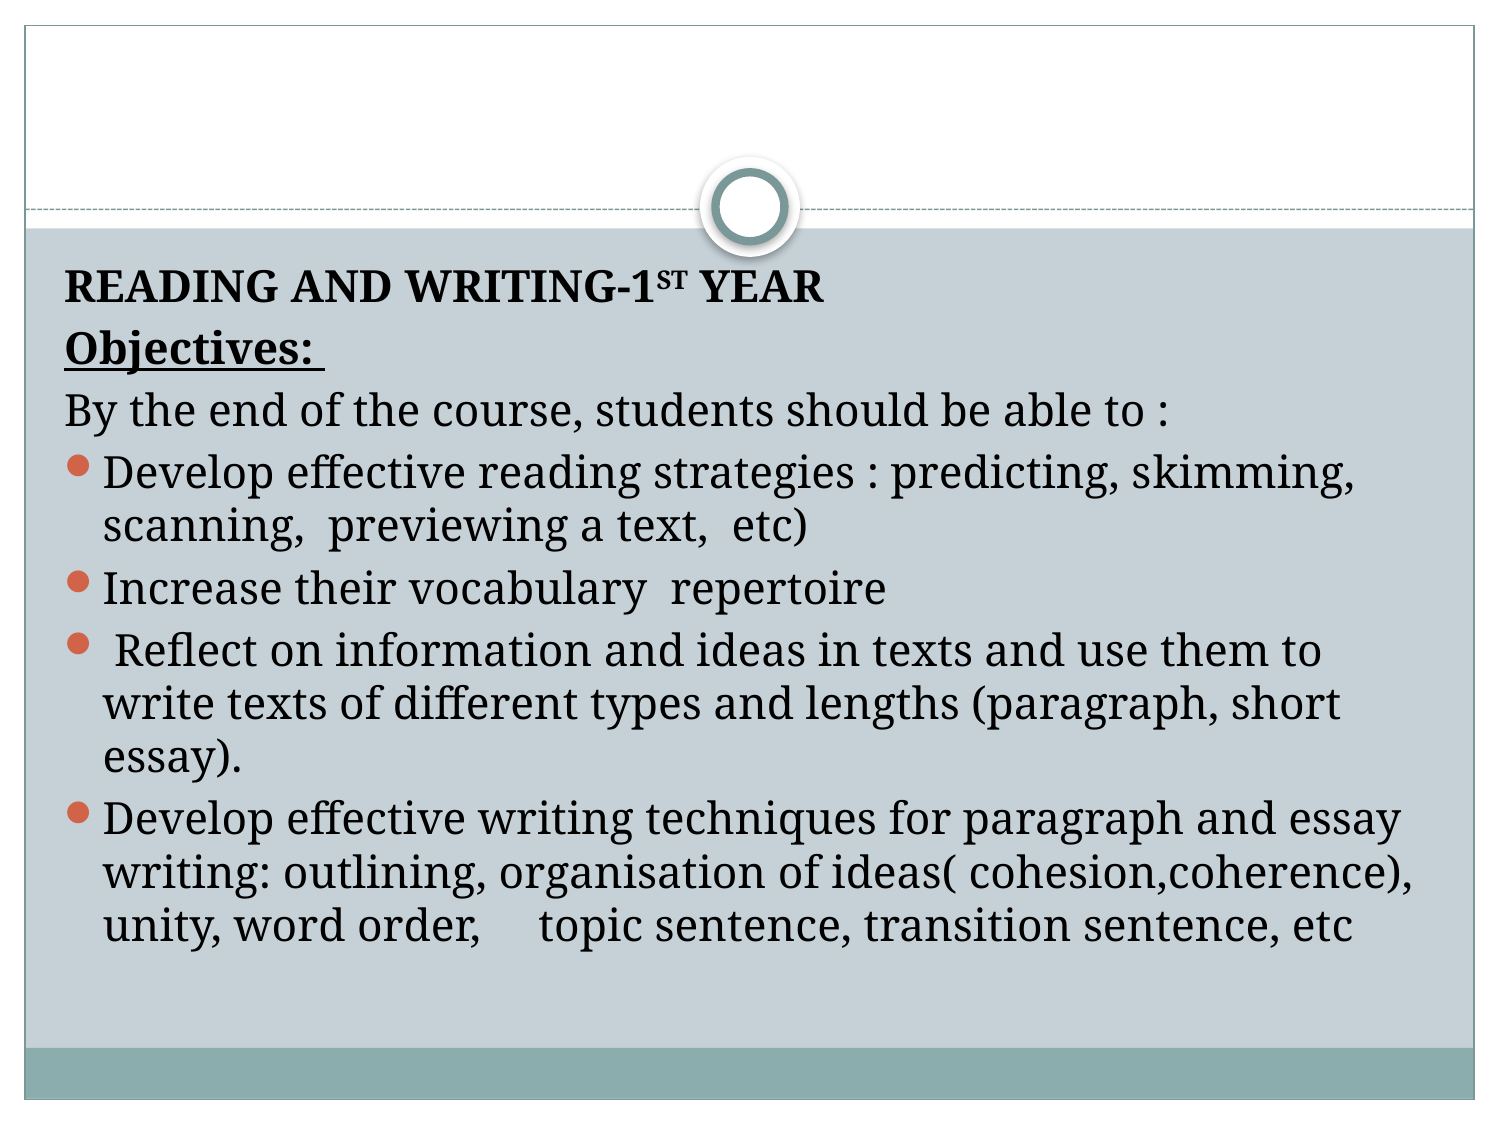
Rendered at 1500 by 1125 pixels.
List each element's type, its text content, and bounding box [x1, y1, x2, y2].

list READING AND WRITING-1ST YEAR Objectives: By the end of the course, students should be able to : Develop effective reading strategies : predicting, skimming, scanning, previewing a text, etc) Increase their vocabulary repertoire Reflect on information and ideas in texts and use them to write texts of different types and lengths (paragraph, short essay). Develop effective writing techniques for paragraph and essay writing: outlining, organisation of ideas( cohesion,coherence), unity, word order, topic sentence, transition sentence, etc [49, 250, 1445, 1001]
